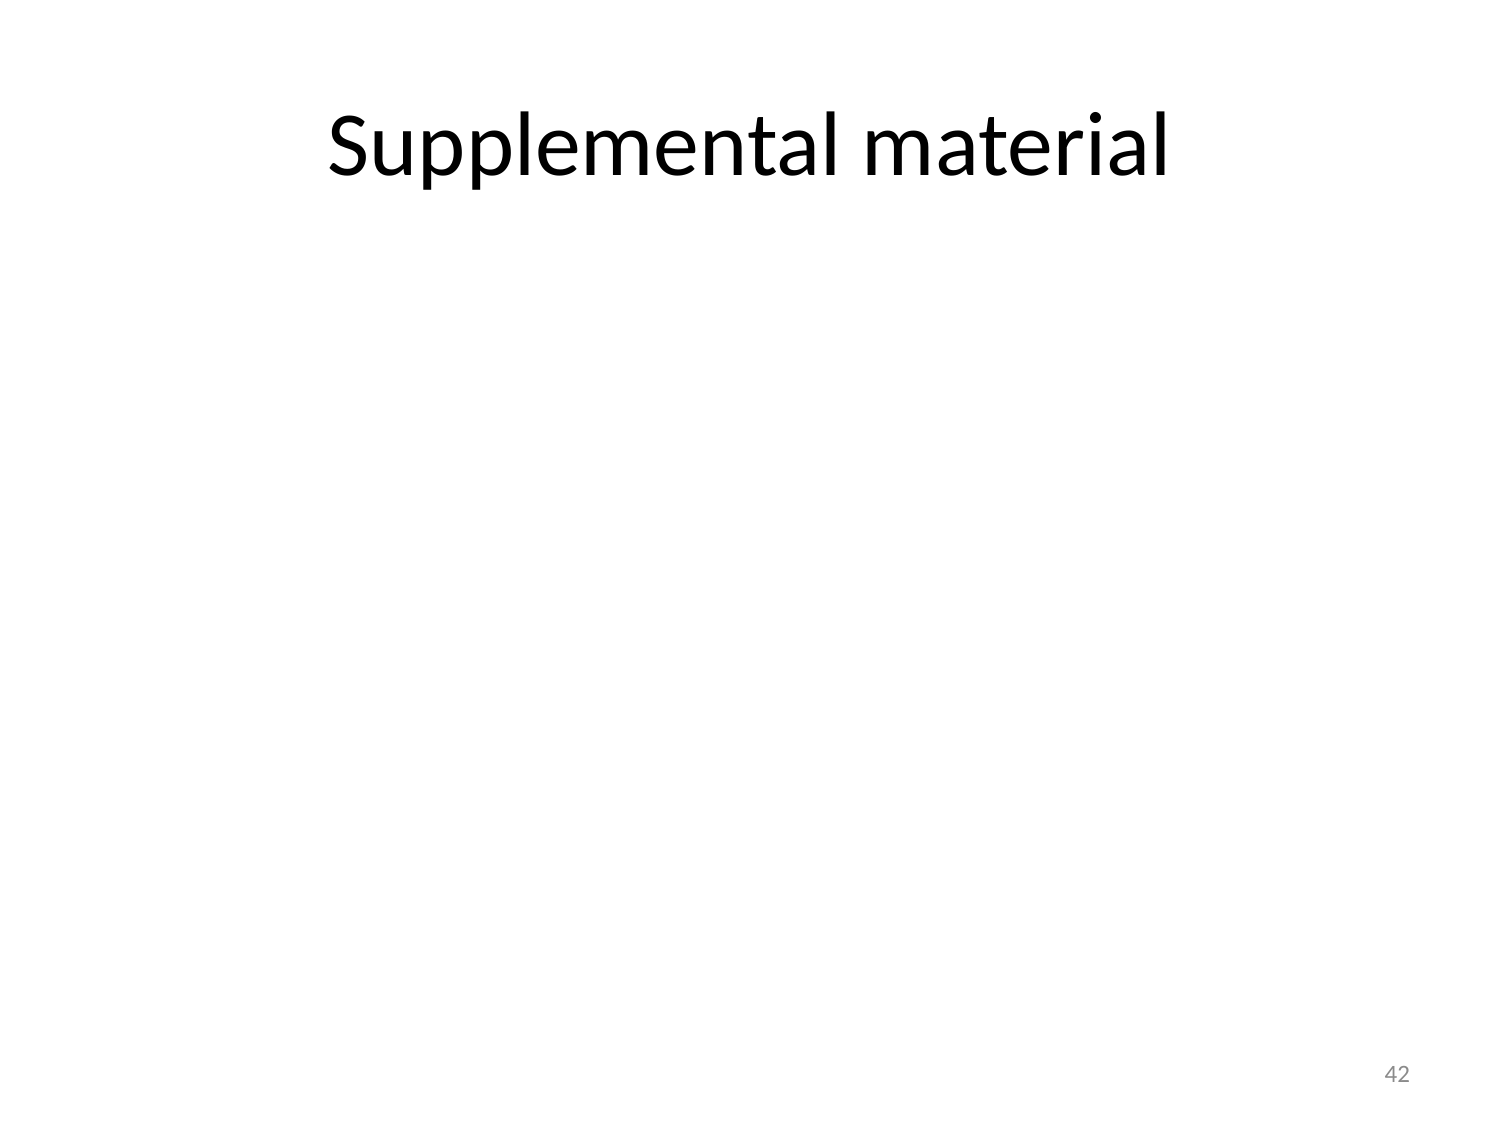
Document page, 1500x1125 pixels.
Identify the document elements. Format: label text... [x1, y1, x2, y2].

slide_number 42 [1074, 1042, 1425, 1103]
title Supplemental material [75, 45, 1425, 233]
